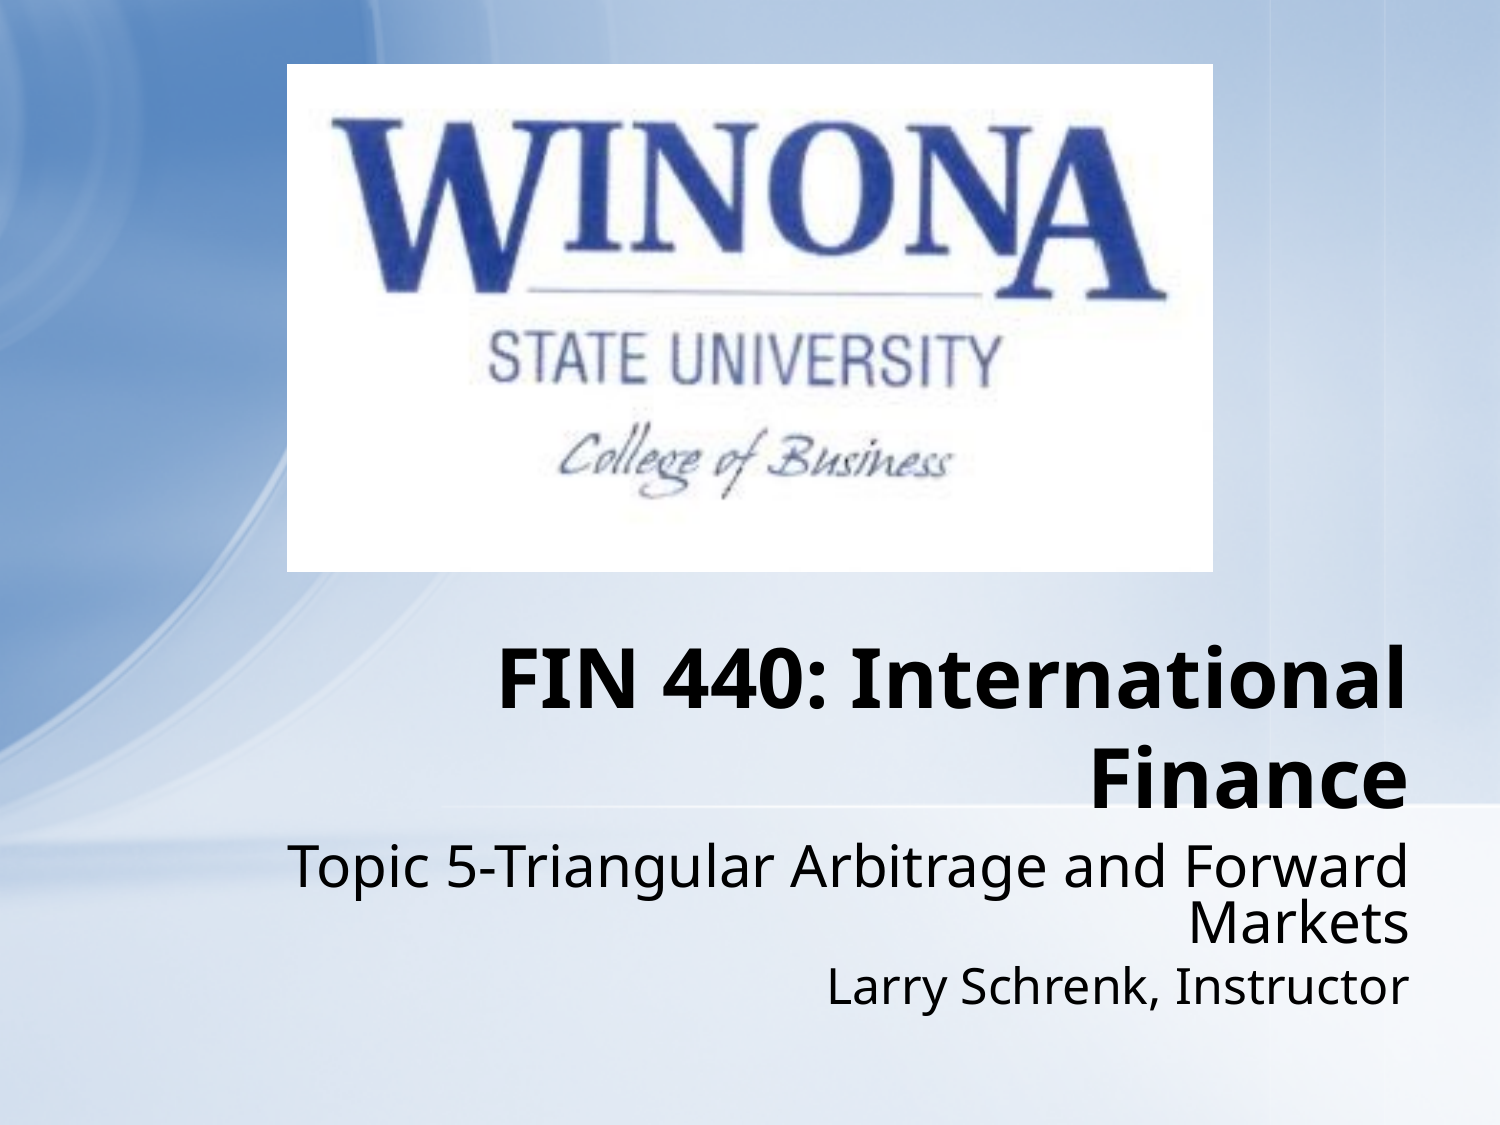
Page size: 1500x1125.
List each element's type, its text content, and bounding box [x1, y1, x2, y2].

subtitle Topic 5-Triangular Arbitrage and Forward Markets Larry Schrenk, Instructor [87, 835, 1425, 1050]
picture [0, 0, 1500, 1125]
title FIN 440: International Finance [181, 591, 1425, 833]
